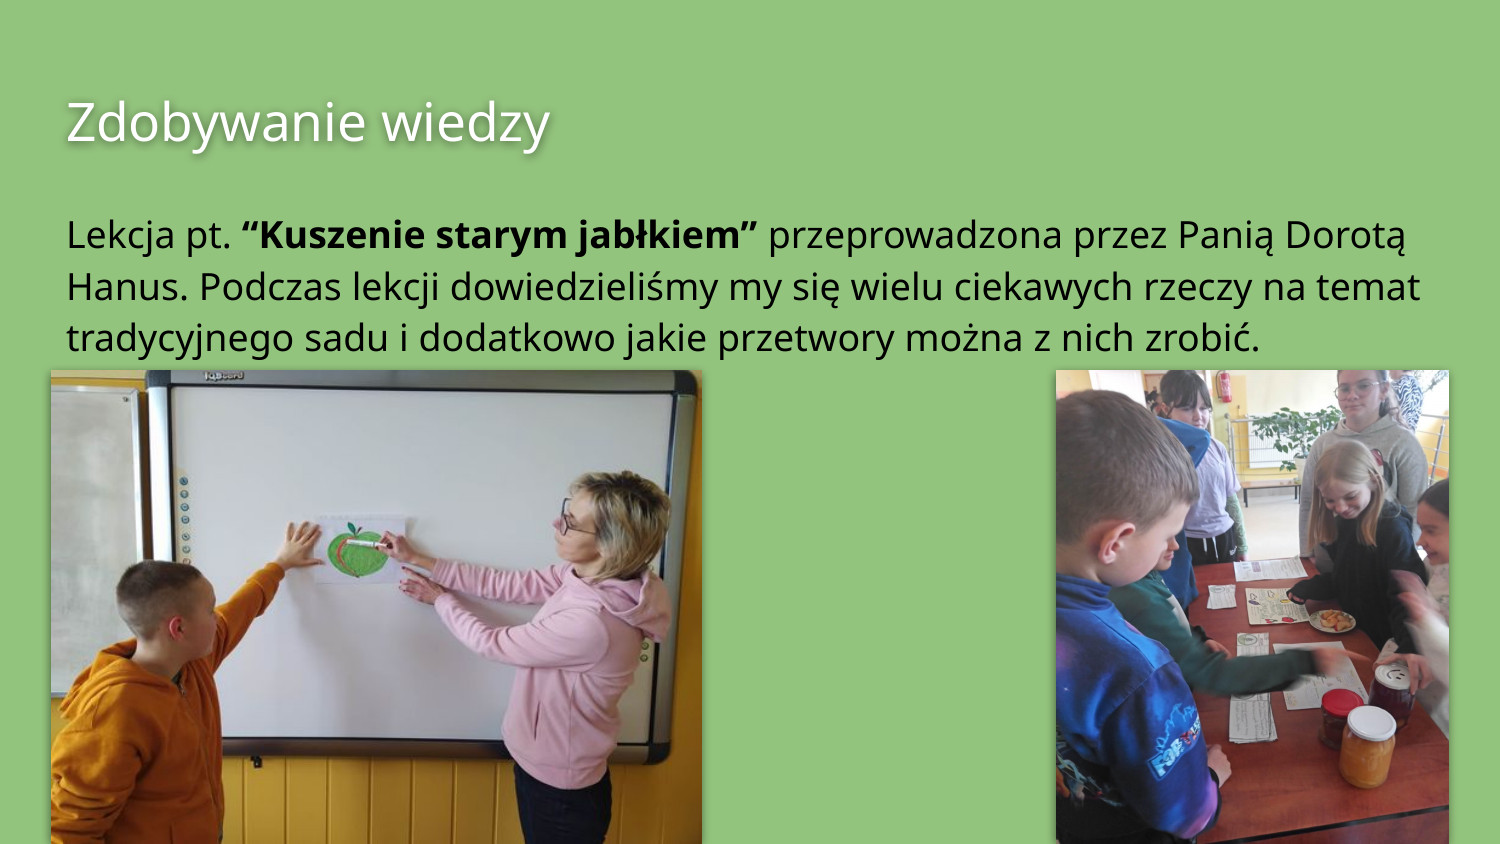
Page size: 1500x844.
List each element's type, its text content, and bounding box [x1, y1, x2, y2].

picture [1055, 370, 1450, 844]
list Lekcja pt. “Kuszenie starym jabłkiem” przeprowadzona przez Panią Dorotą Hanus. Podczas lekcji dowiedzieliśmy my się wielu ciekawych rzeczy na temat tradycyjnego sadu i dodatkowo jakie przetwory można z nich zrobić. [51, 189, 1449, 750]
picture [50, 370, 702, 844]
title Zdobywanie wiedzy [51, 72, 1449, 167]
